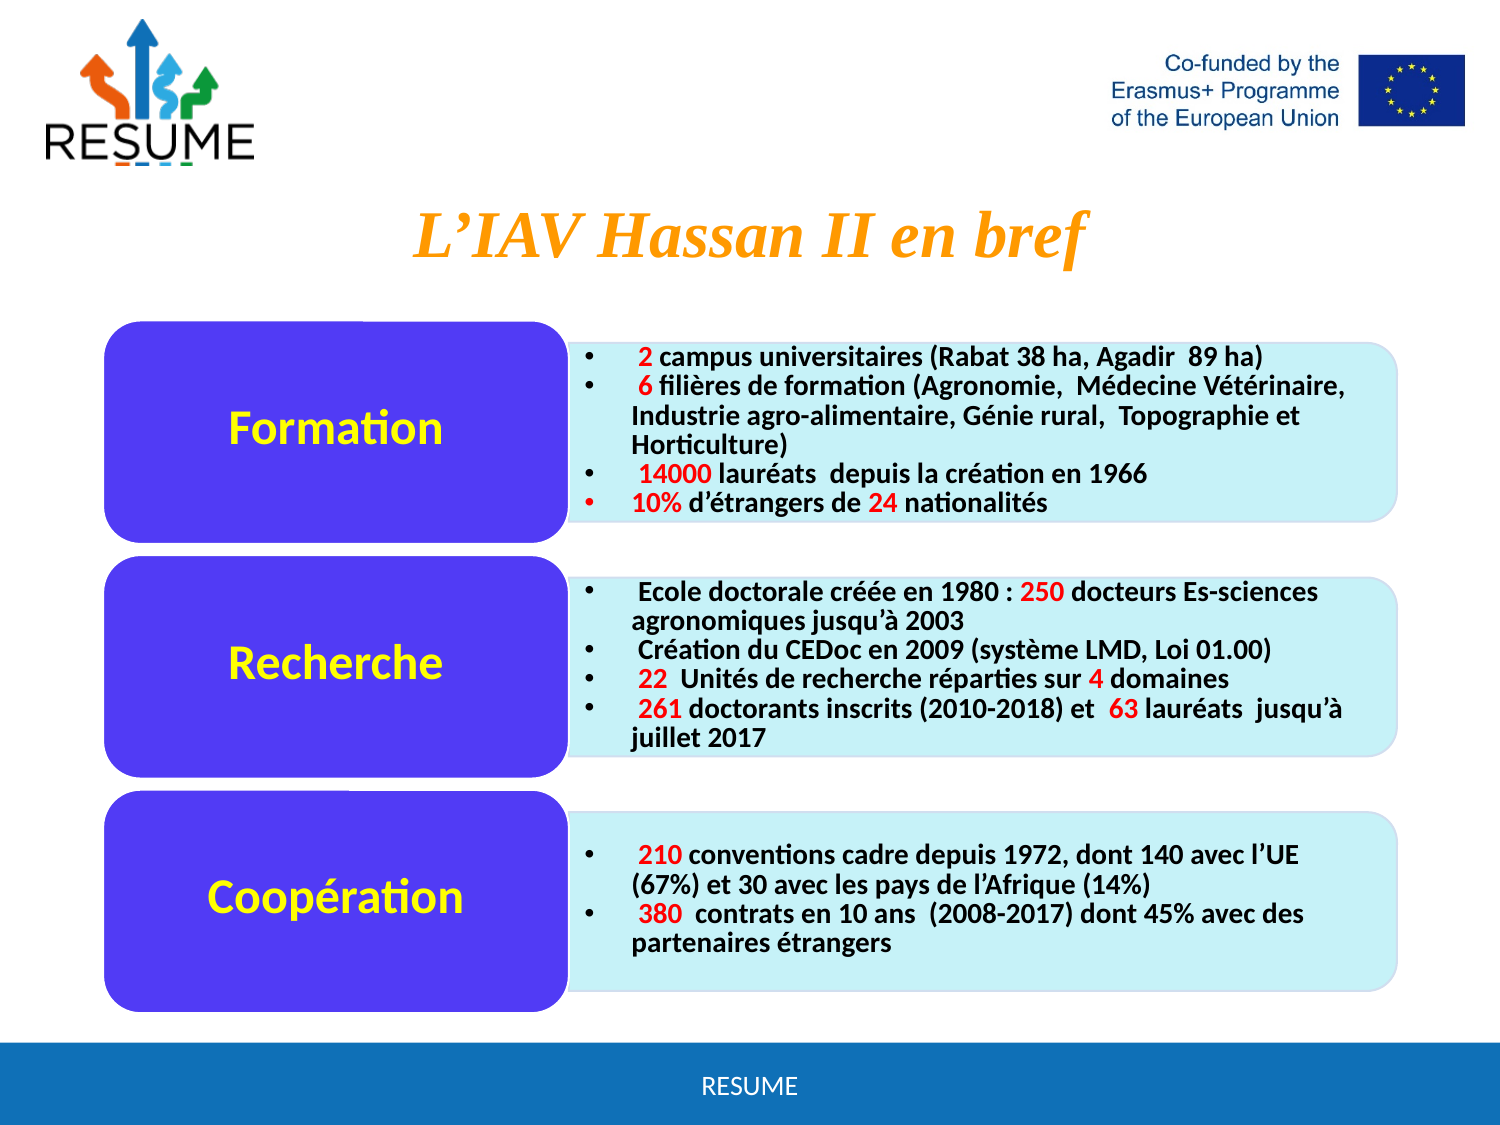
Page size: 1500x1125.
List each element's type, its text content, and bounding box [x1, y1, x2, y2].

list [103, 320, 1397, 1014]
picture [46, 19, 254, 166]
picture [1090, 33, 1483, 146]
title L’IAV Hassan II en bref [103, 175, 1397, 298]
